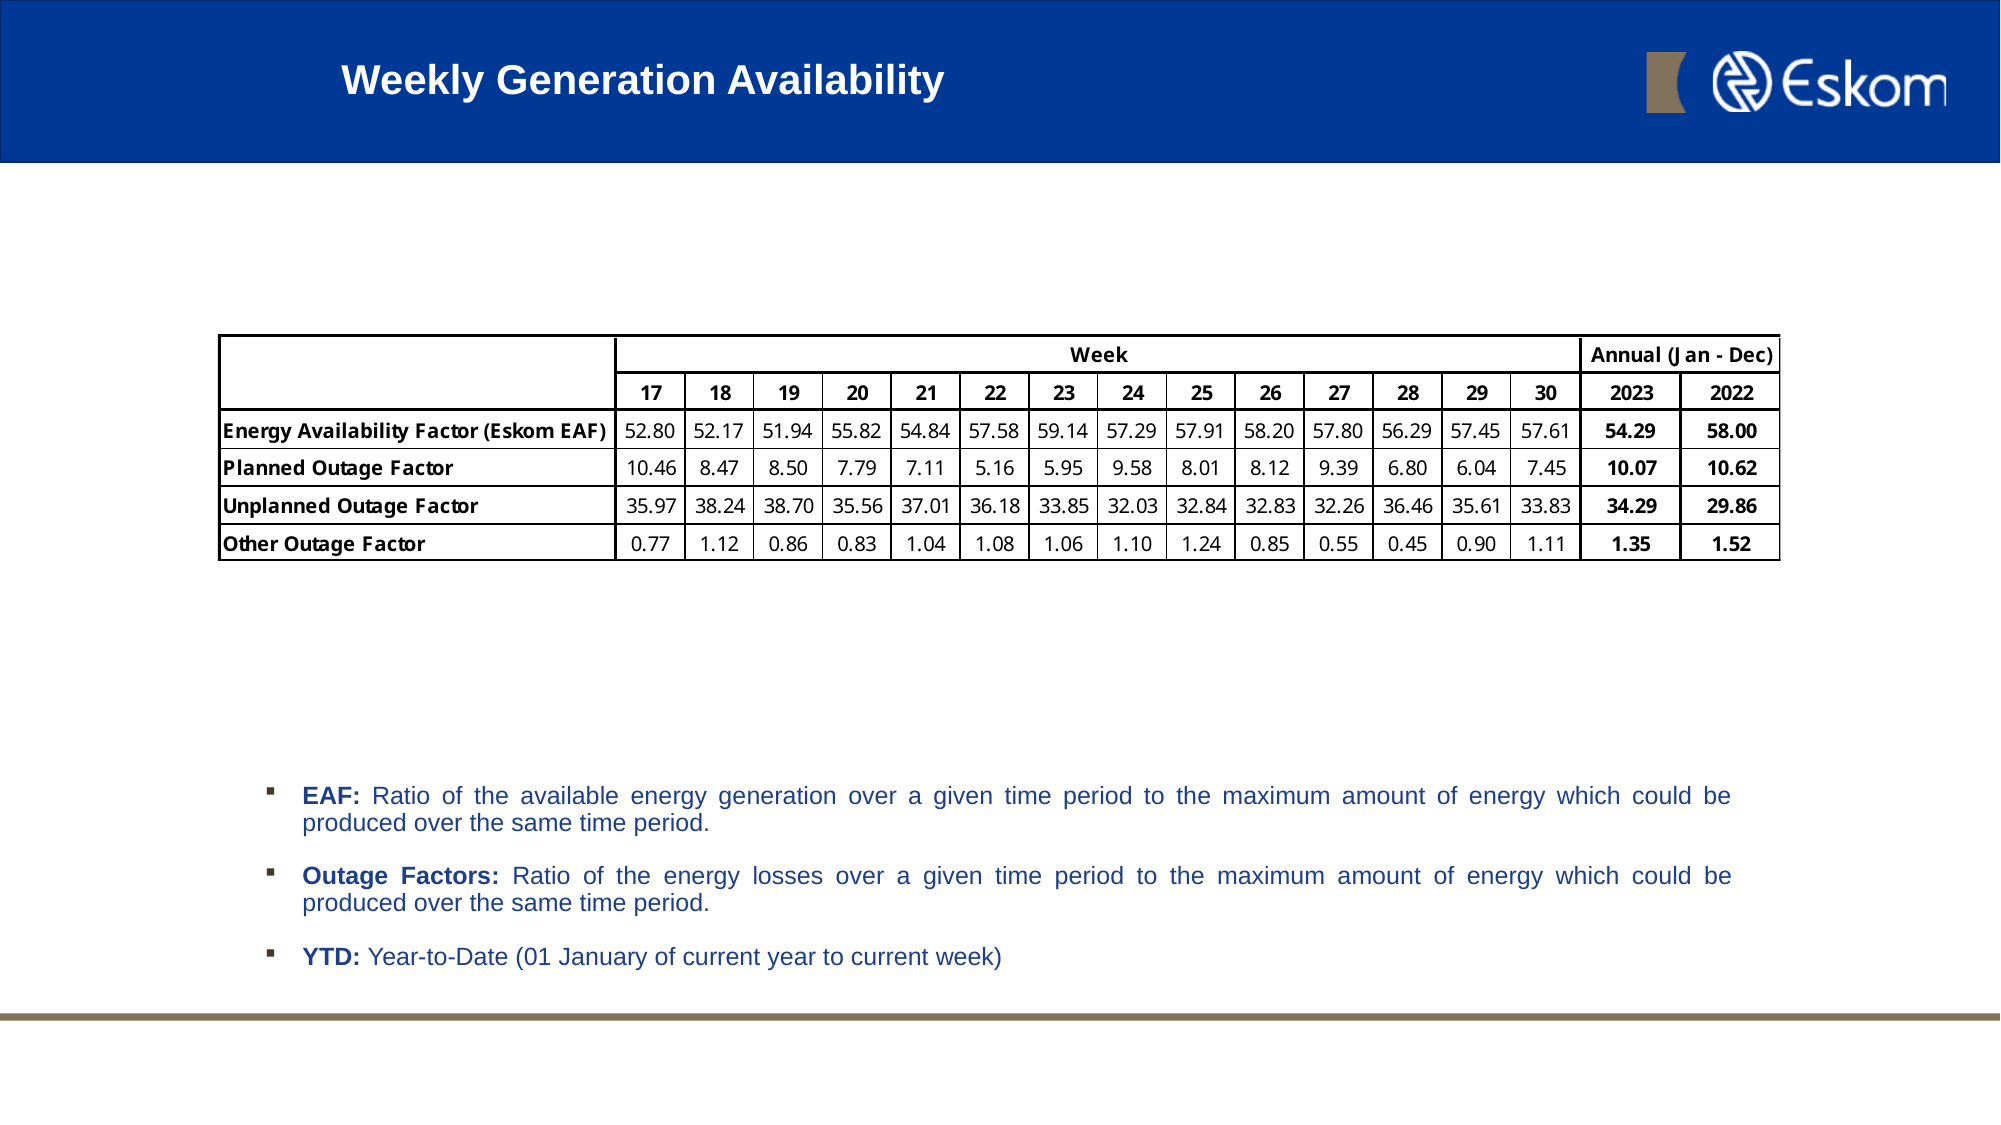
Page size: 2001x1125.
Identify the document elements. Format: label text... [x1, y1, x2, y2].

list EAF: Ratio of the available energy generation over a given time period to the maximum amount of energy which could be produced over the same time period. Outage Factors: Ratio of the energy losses over a given time period to the maximum amount of energy which could be produced over the same time period. YTD: Year-to-Date (01 January of current year to current week) [249, 775, 1750, 1000]
picture [217, 334, 1783, 563]
text_box Weekly Generation Availability [326, 27, 1297, 137]
